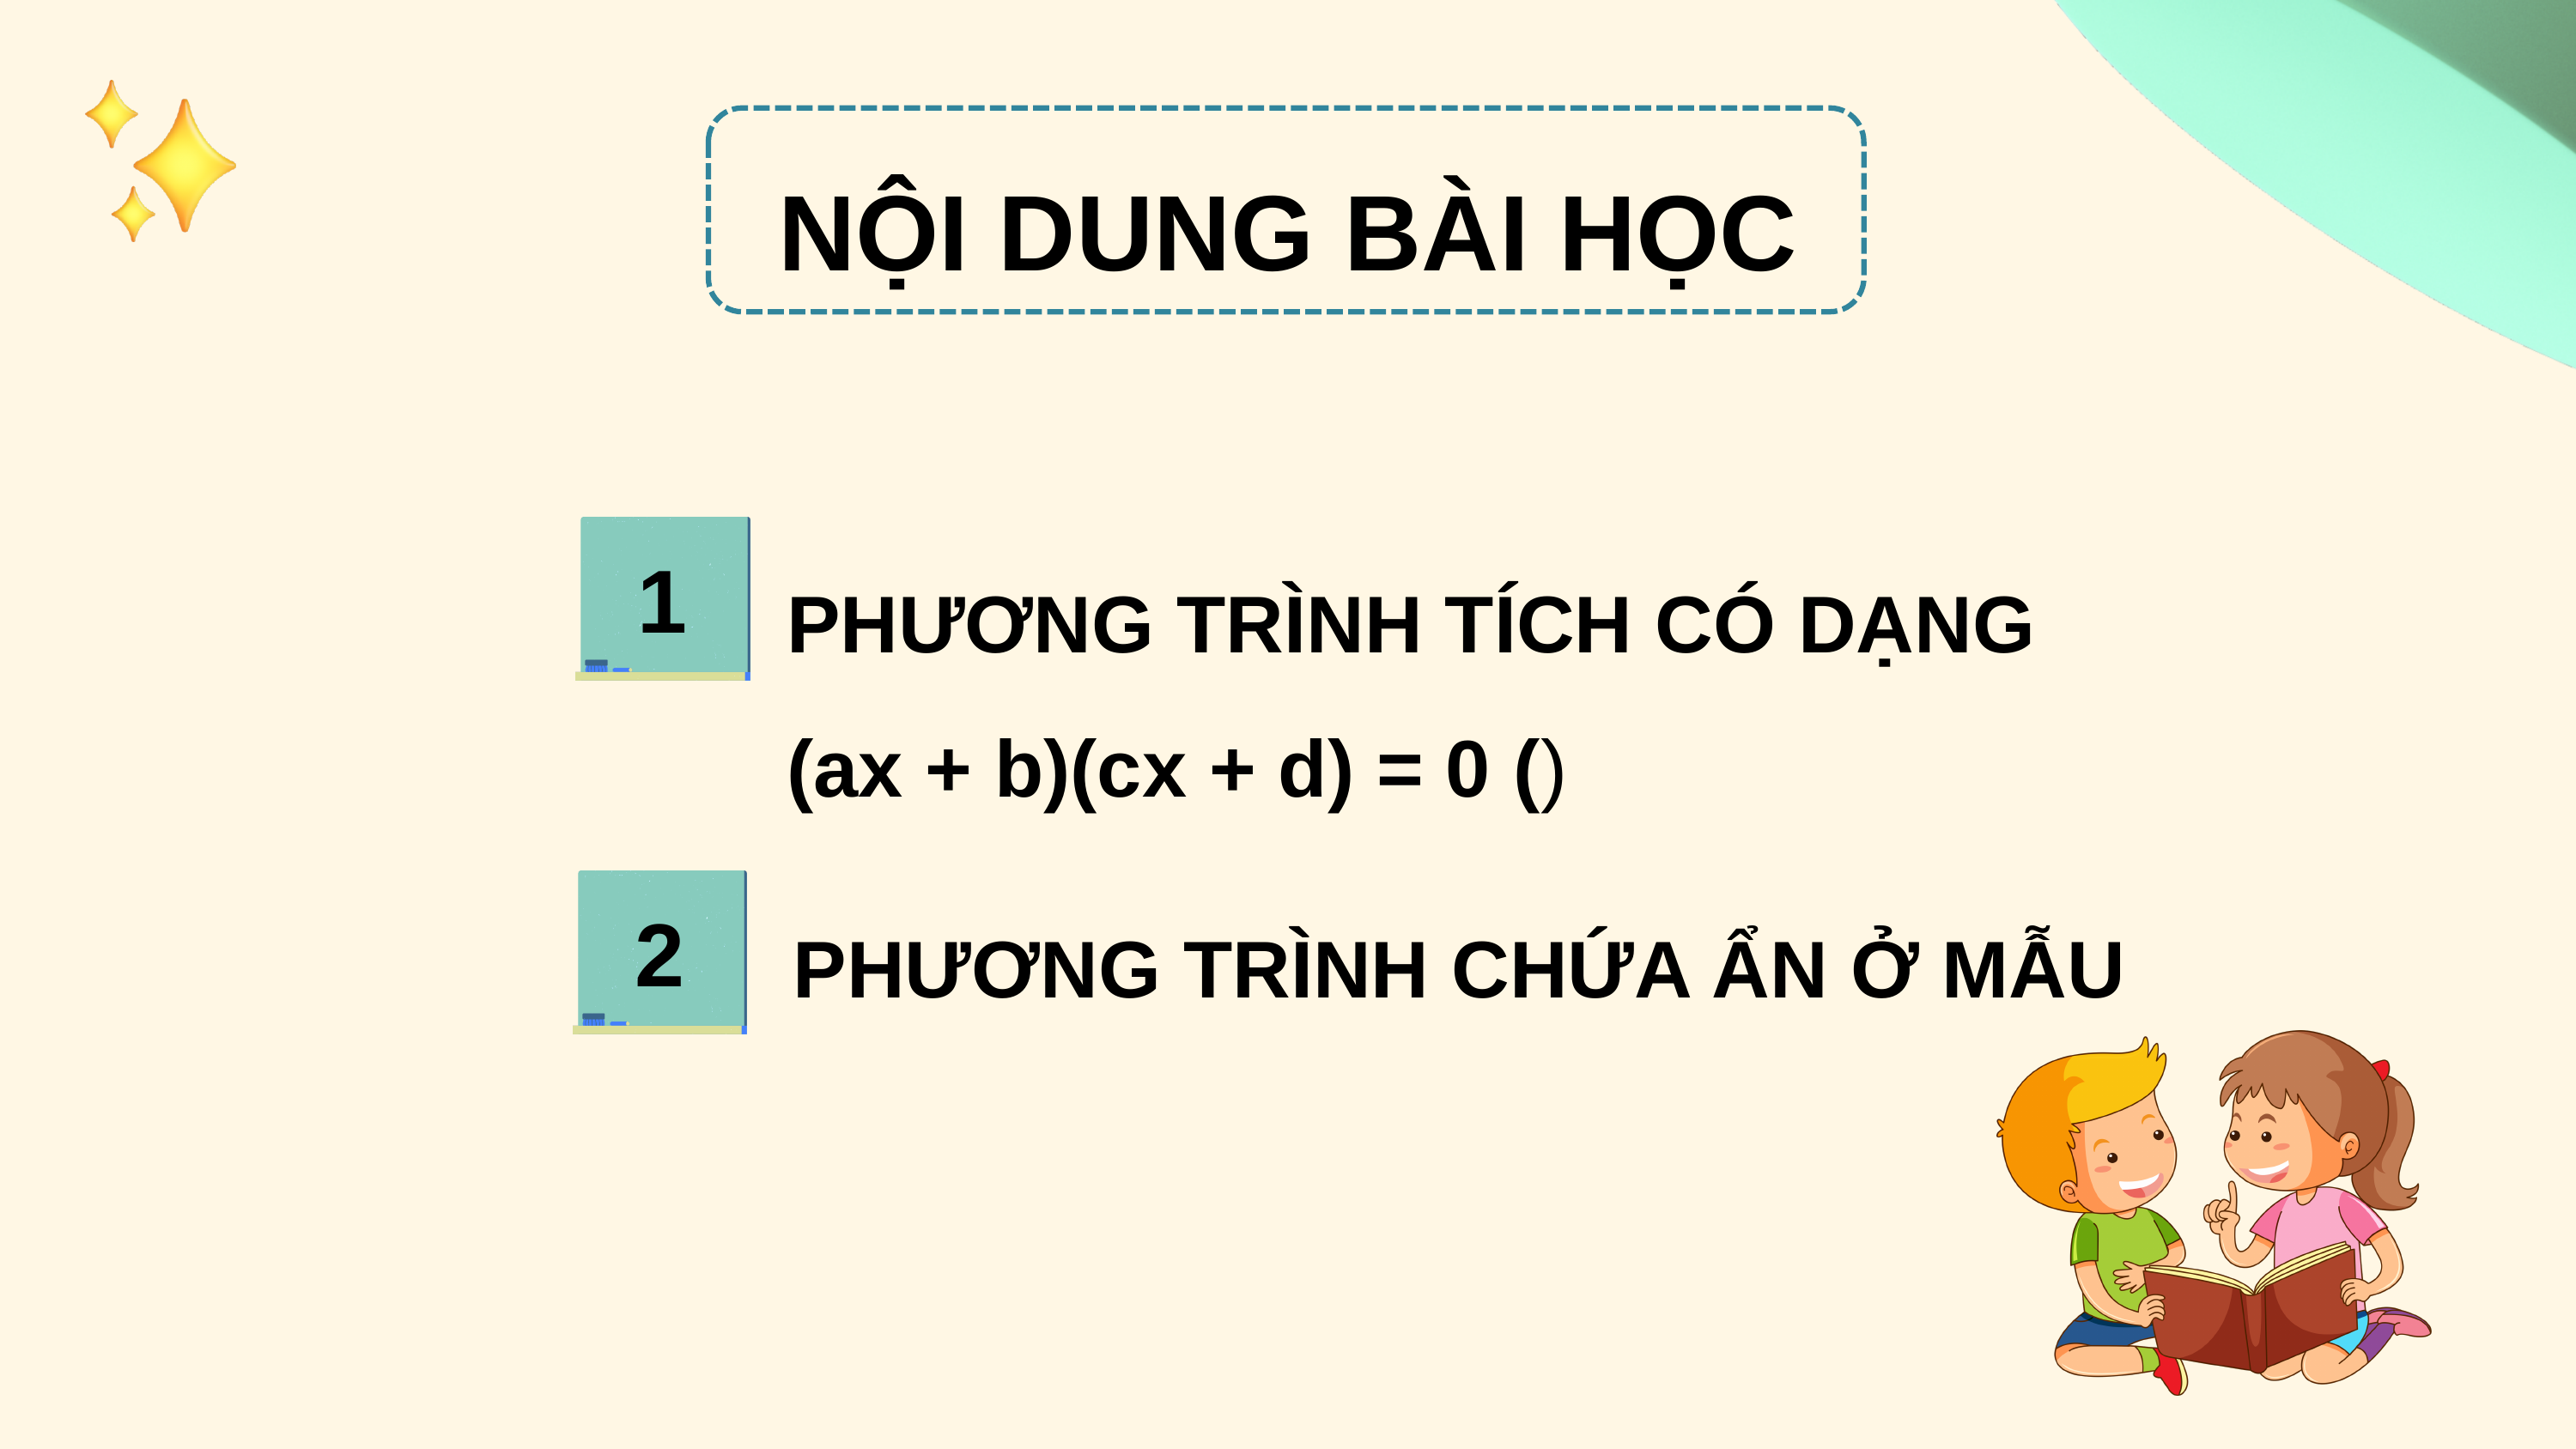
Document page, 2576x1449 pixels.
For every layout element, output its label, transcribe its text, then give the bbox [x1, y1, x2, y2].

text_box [575, 517, 750, 681]
text_box PHƯƠNG TRÌNH CHỨA ẨN Ở MẪU [780, 910, 2139, 1021]
picture [1996, 1029, 2432, 1396]
picture [2054, 0, 2576, 585]
picture [85, 80, 237, 242]
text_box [708, 107, 1864, 312]
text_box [572, 870, 748, 1034]
